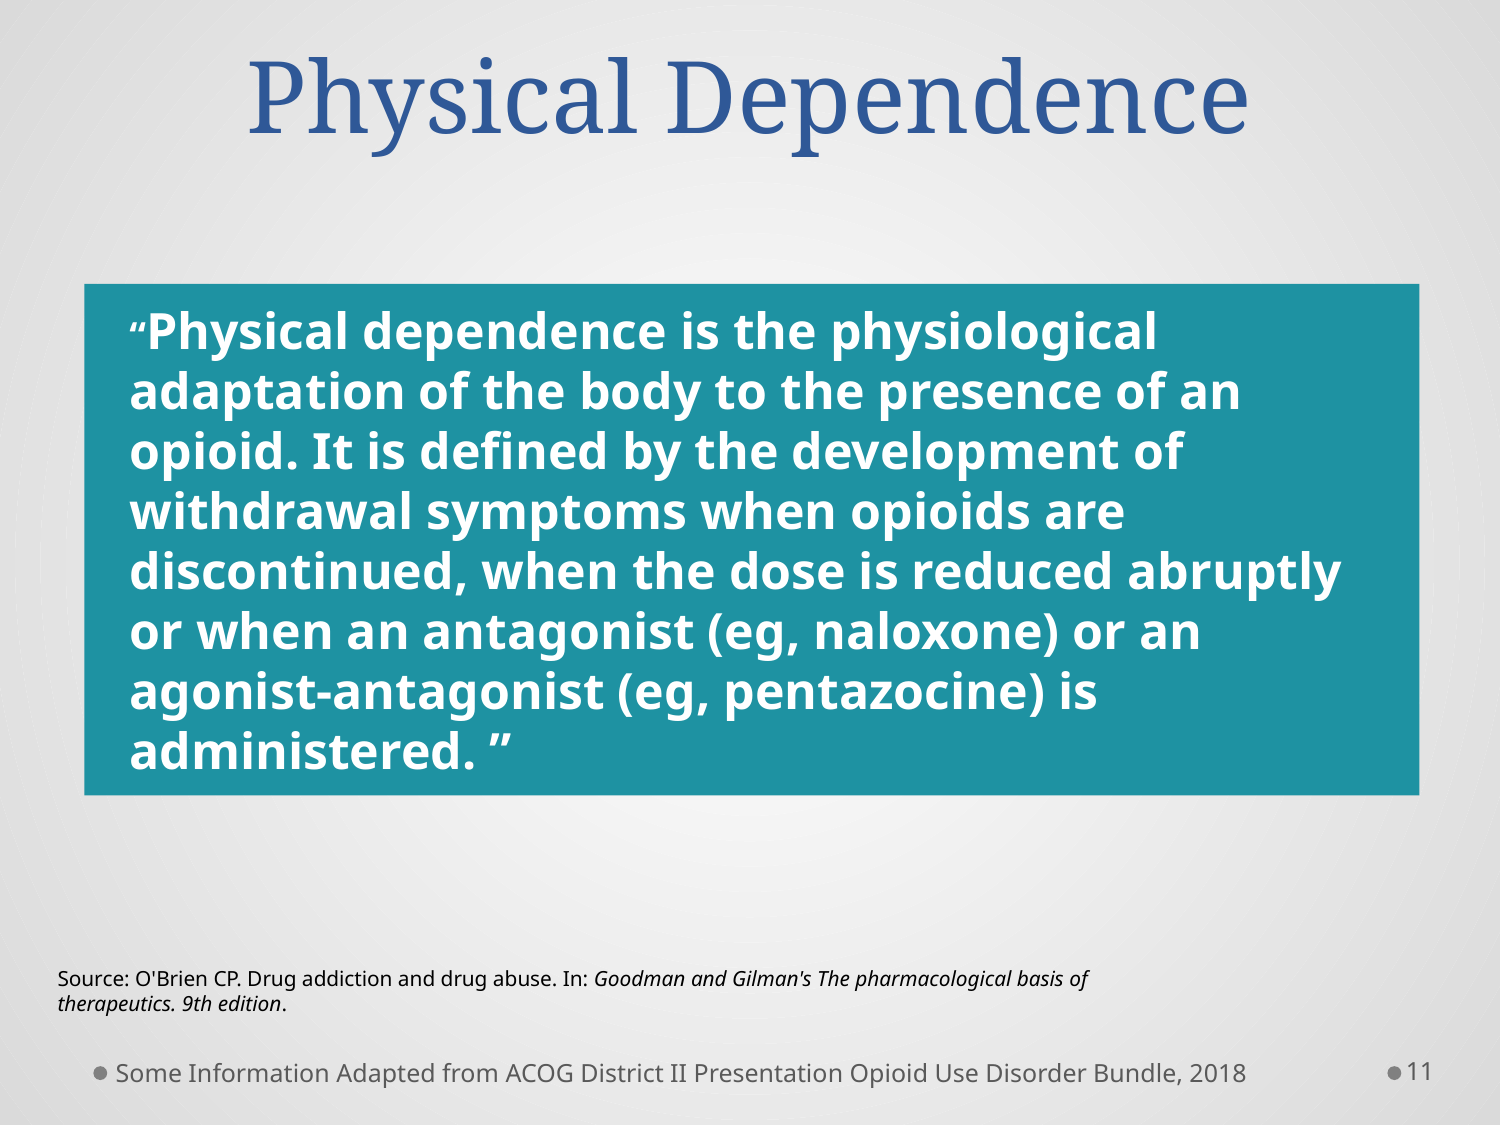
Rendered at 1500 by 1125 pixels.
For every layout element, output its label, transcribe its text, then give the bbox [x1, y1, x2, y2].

footer Some Information Adapted from ACOG District II Presentation Opioid Use Disorder Bundle, 2018 [108, 1042, 1360, 1103]
text_box “Physical dependence is the physiological adaptation of the body to the presence of an opioid. It is defined by the development of withdrawal symptoms when opioids are discontinued, when the dose is reduced abruptly or when an antagonist (eg, naloxone) or an agonist-antagonist (eg, pentazocine) is administered. ” [82, 282, 1422, 798]
text_box Source: O'Brien CP. Drug addiction and drug abuse. In: Goodman and Gilman's The pharmacological basis of therapeutics. 9th edition. [42, 957, 1221, 1023]
title Physical Dependence [75, 0, 1425, 161]
slide_number 11 [1401, 1042, 1494, 1103]
